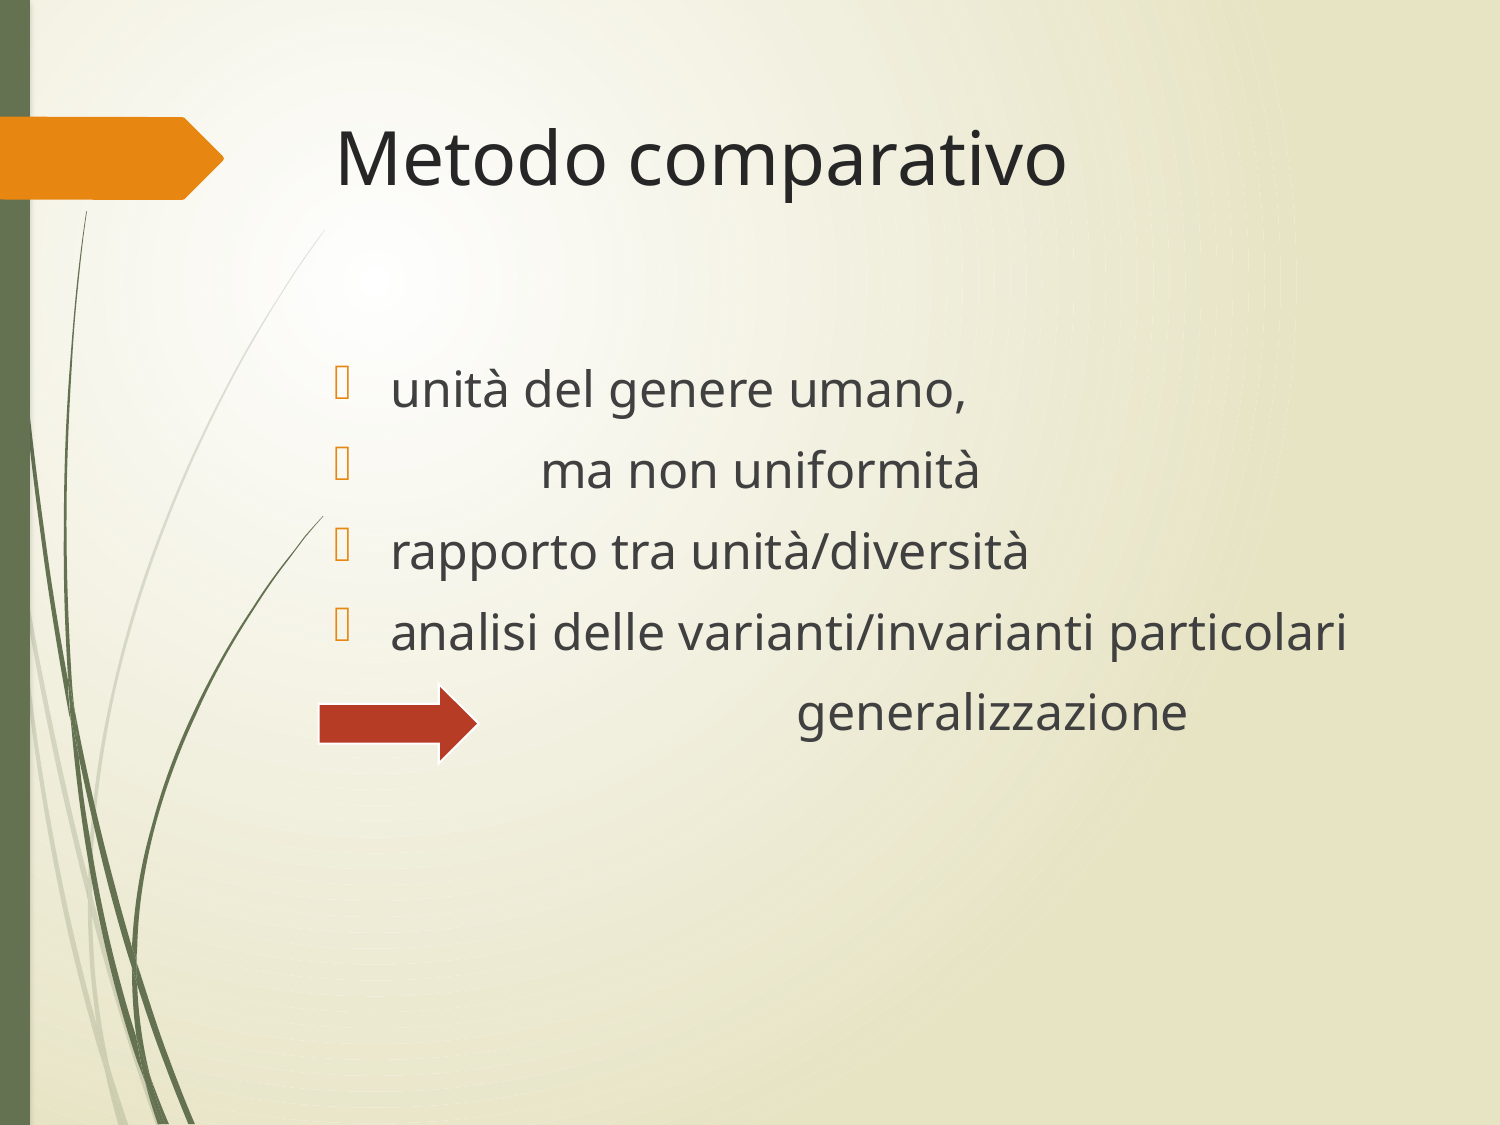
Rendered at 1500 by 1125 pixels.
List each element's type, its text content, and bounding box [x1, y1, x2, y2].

list unità del genere umano, ma non uniformità rapporto tra unità/diversità analisi delle varianti/invarianti particolari generalizzazione [318, 350, 1400, 970]
title Metodo comparativo [319, 102, 1400, 313]
text_box [318, 683, 479, 764]
